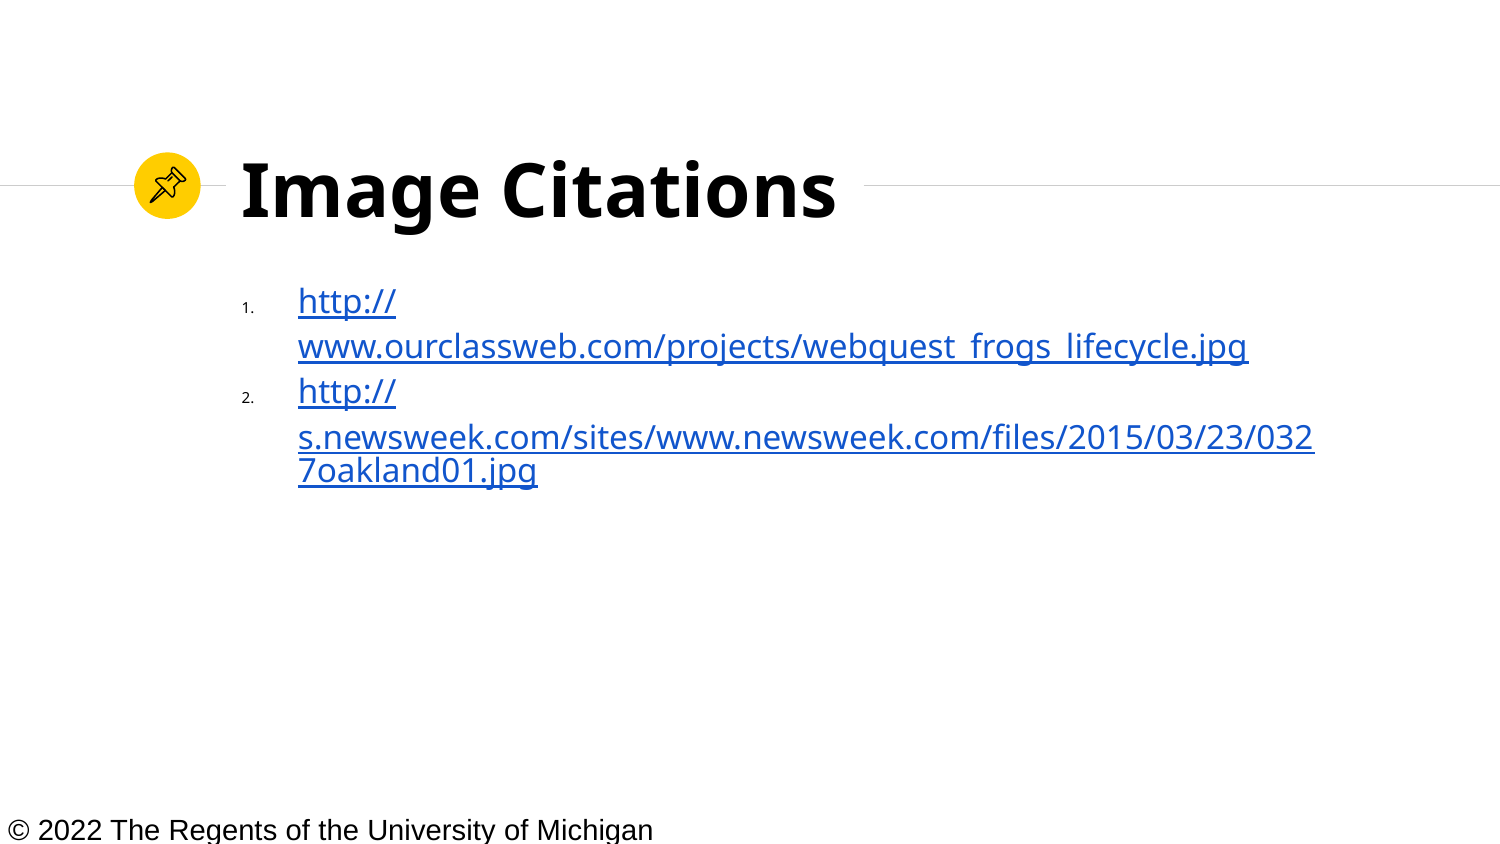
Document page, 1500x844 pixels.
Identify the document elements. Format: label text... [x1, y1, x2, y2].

text_box © 2022 The Regents of the University of Michigan [0, 803, 670, 844]
title Image Citations [226, 151, 863, 223]
list http://www.ourclassweb.com/projects/webquest_frogs_lifecycle.jpg http://s.newsweek.com/sites/www.newsweek.com/files/2015/03/23/0327oakland01.jpg [226, 265, 1344, 776]
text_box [150, 166, 186, 203]
